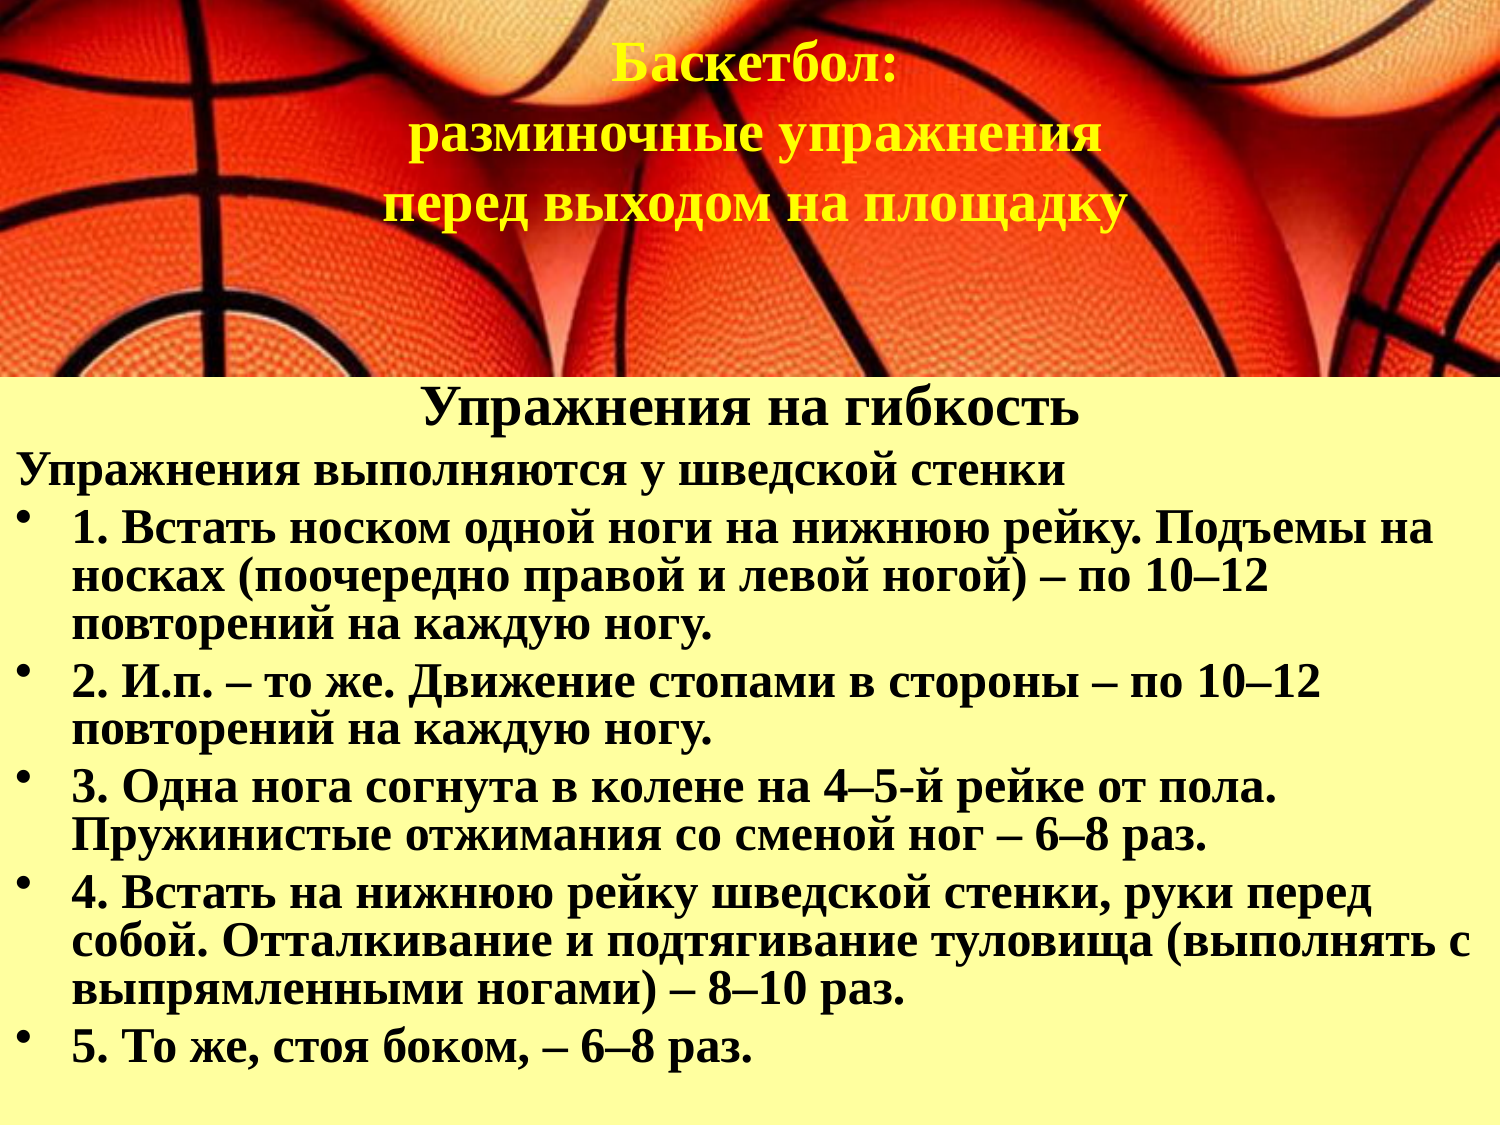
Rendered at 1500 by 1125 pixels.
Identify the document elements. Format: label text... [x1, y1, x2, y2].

text_box Баскетбол: разминочные упражнения перед выходом на площадку [183, 386, 1329, 541]
picture [0, 0, 1500, 378]
list Упражнения на гибкость Упражнения выполняются у шведской стенки 1. Встать носком одной ноги на нижнюю рейку. Подъемы на носках (поочередно правой и левой ногой) – по 10–12 повторений на каждую ногу. 2. И.п. – то же. Движение стопами в стороны – по 10–12 повторений на каждую ногу. 3. Одна нога согнута в колене на 4–5-й рейке от пола. Пружинистые отжимания со сменой ног – 6–8 раз. 4. Встать на нижнюю рейку шведской стенки, руки перед собой. Отталкивание и подтягивание туловища (выполнять с выпрямленными ногами) – 8–10 раз. 5. То же, стоя боком, – 6–8 раз. [0, 384, 1500, 1125]
